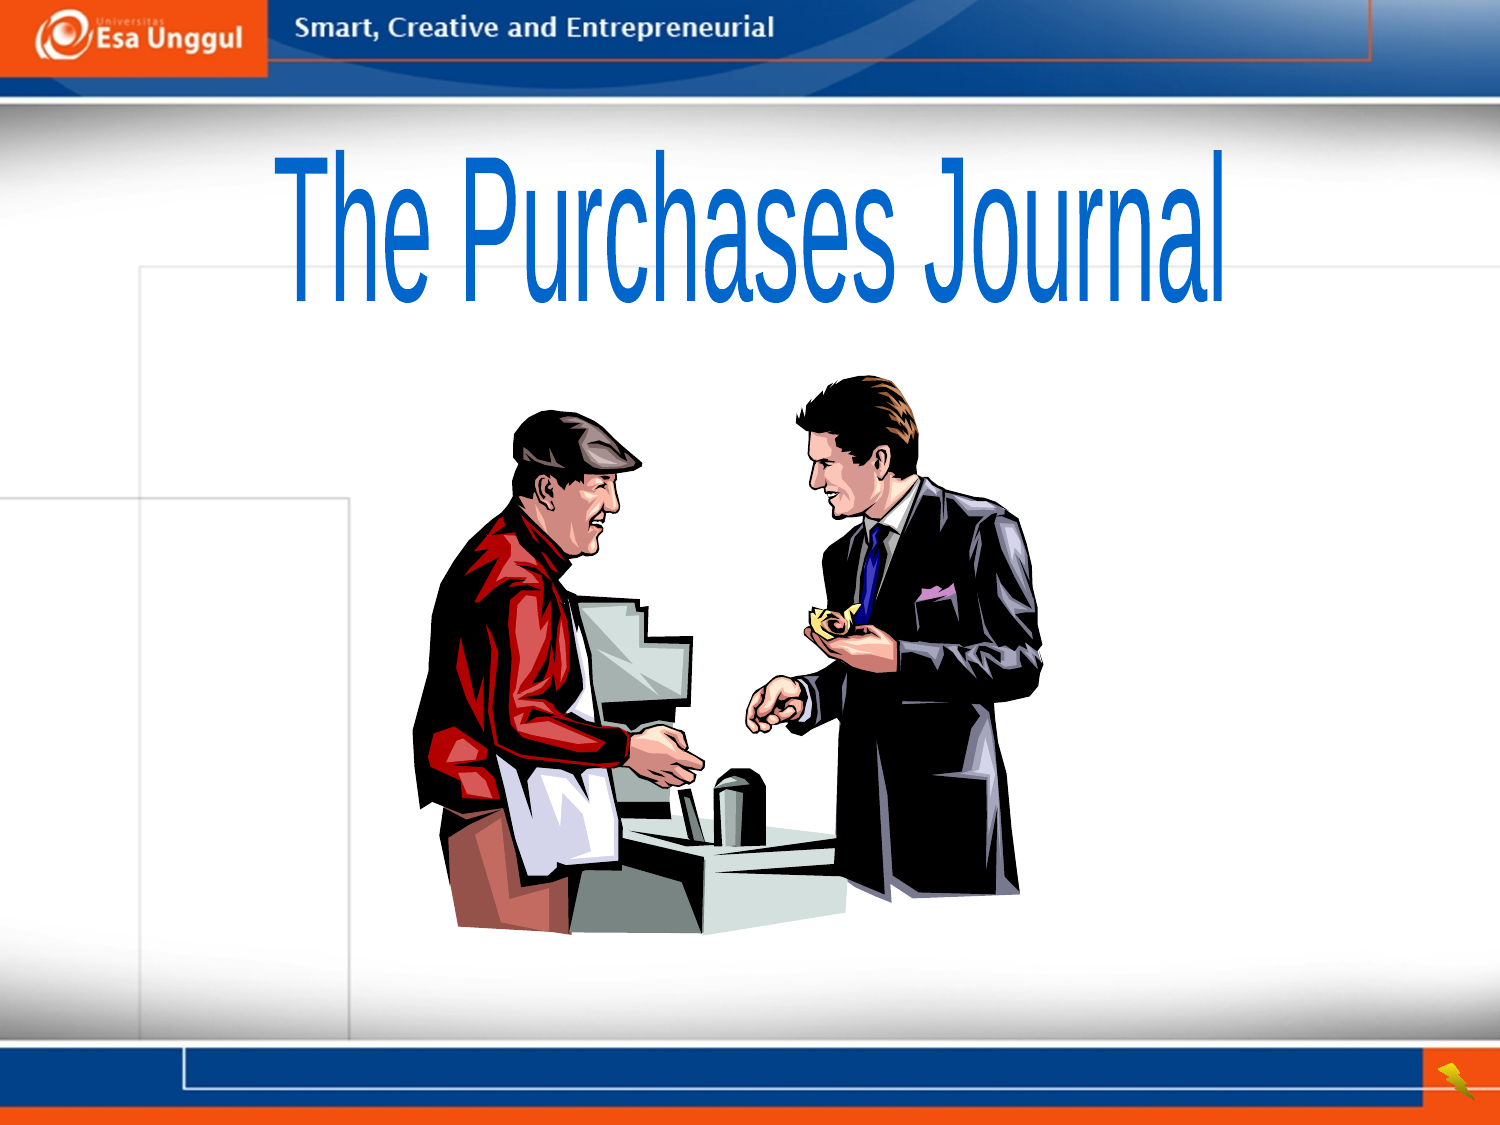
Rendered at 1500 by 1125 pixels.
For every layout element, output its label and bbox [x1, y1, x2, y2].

text_box [412, 374, 1044, 936]
picture [0, 0, 1500, 1125]
text_box [1437, 1062, 1476, 1101]
